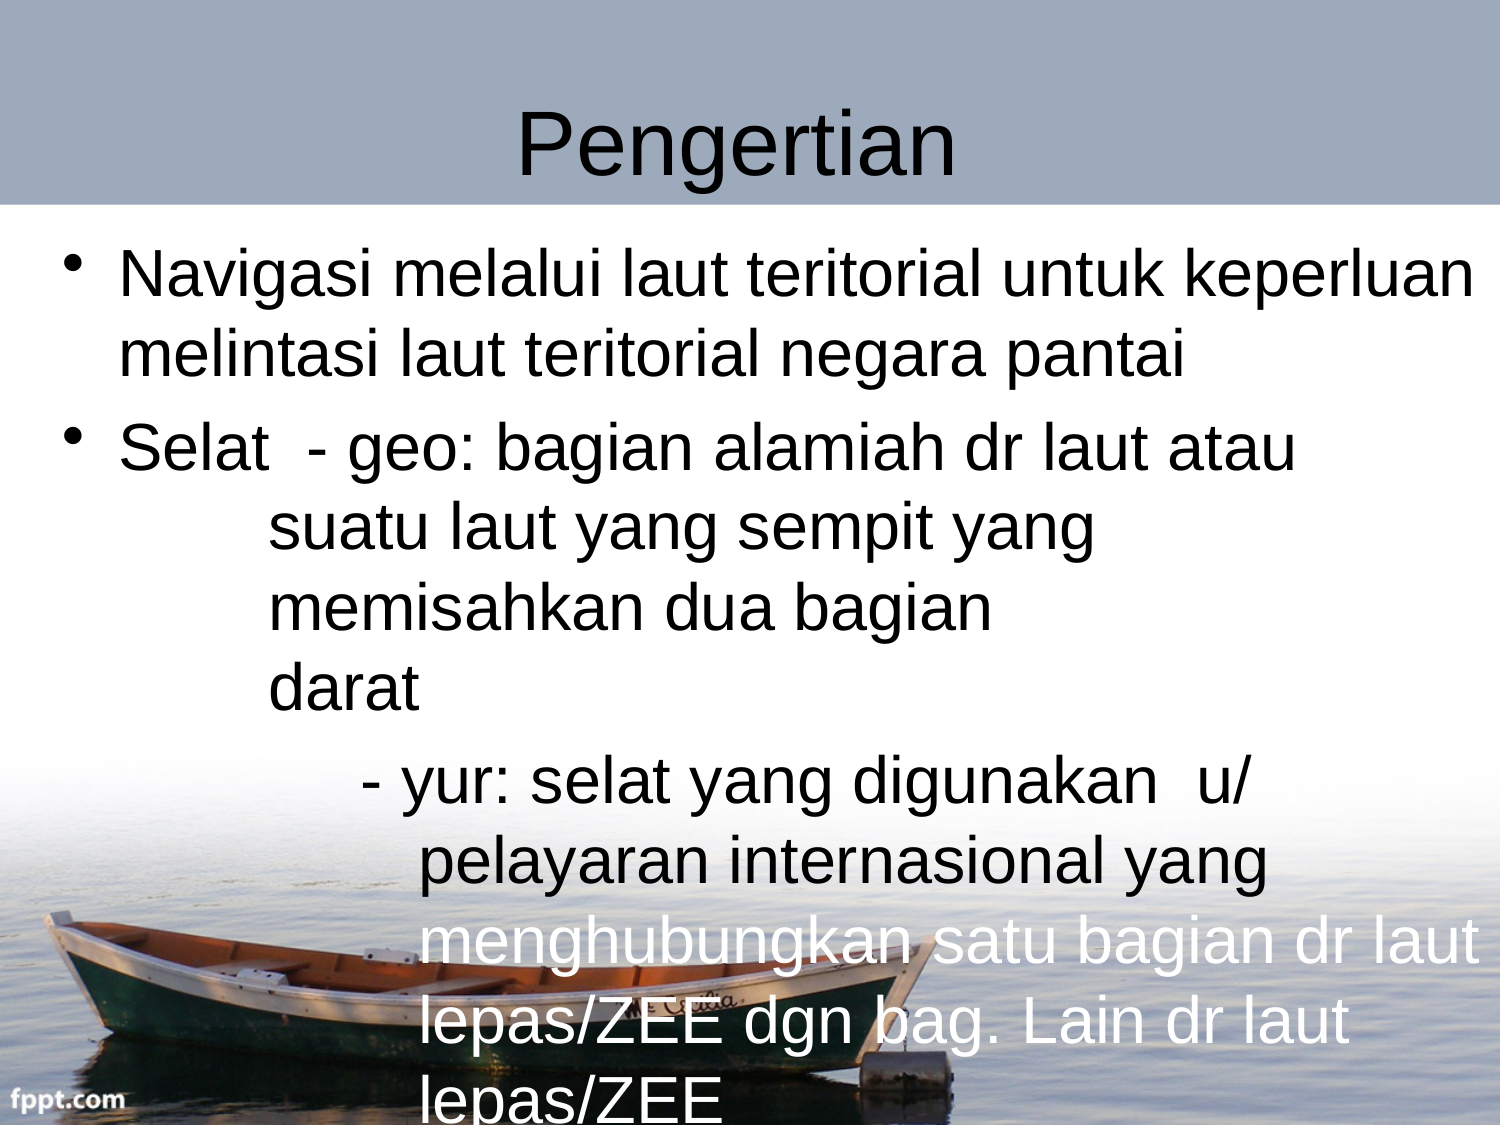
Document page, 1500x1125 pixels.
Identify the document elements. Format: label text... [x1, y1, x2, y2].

title Pengertian [74, 44, 1426, 222]
list Navigasi melalui laut teritorial untuk keperluan melintasi laut teritorial negara pantai Selat - geo: bagian alamiah dr laut atau suatu laut yang sempit yang memisahkan dua bagian darat - yur: selat yang digunakan u/ pelayaran internasional yang menghubungkan satu bagian dr laut lepas/ZEE dgn bag. Lain dr laut lepas/ZEE [46, 222, 1500, 966]
picture [0, 0, 1500, 1125]
